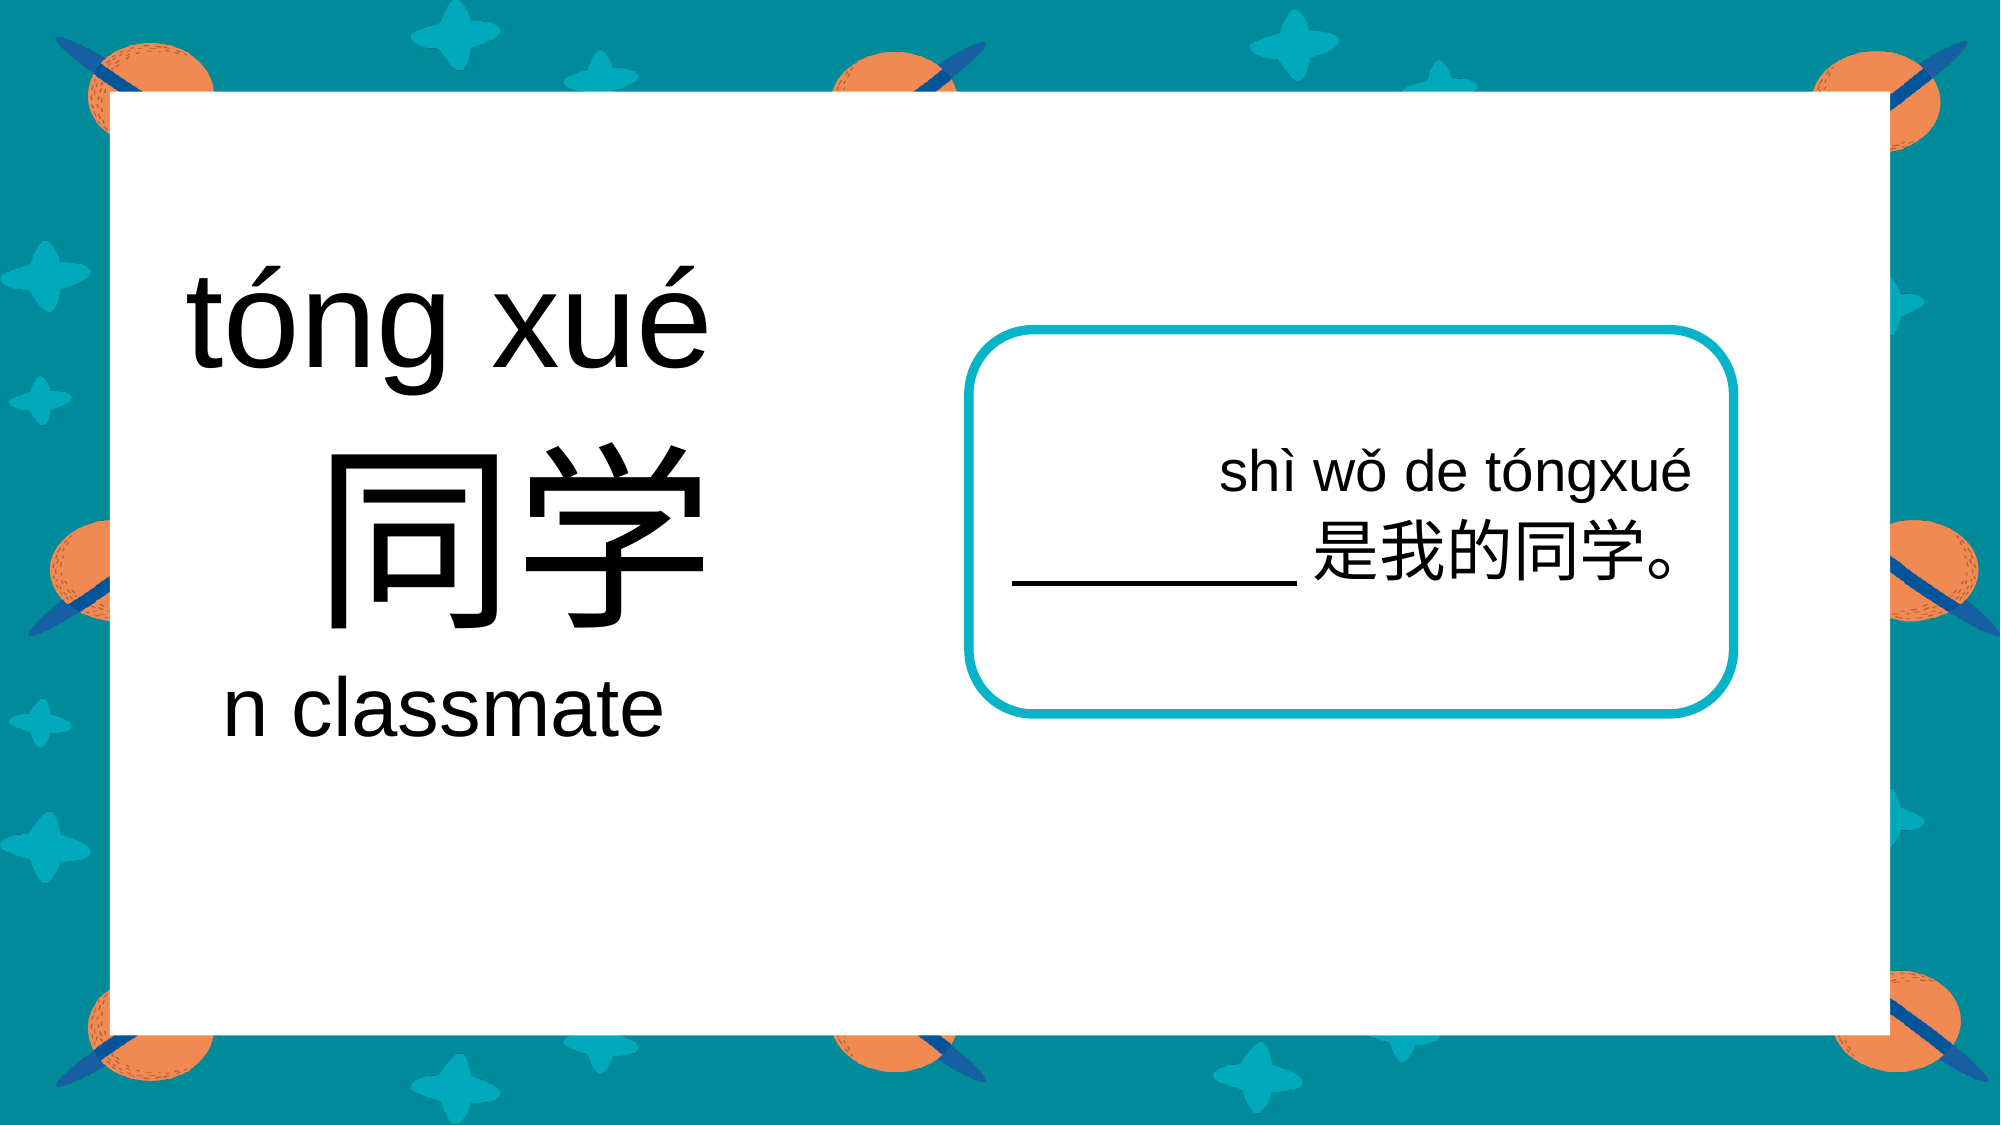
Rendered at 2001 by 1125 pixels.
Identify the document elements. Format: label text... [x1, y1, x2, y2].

text_box [968, 329, 1735, 715]
picture [0, 0, 2000, 1125]
text_box 是我的同学。 [997, 501, 1729, 597]
text_box shì wǒ de tóngxué [1204, 425, 1726, 511]
text_box 同学 n classmate [207, 405, 1329, 761]
text_box tóng xué [170, 222, 805, 403]
